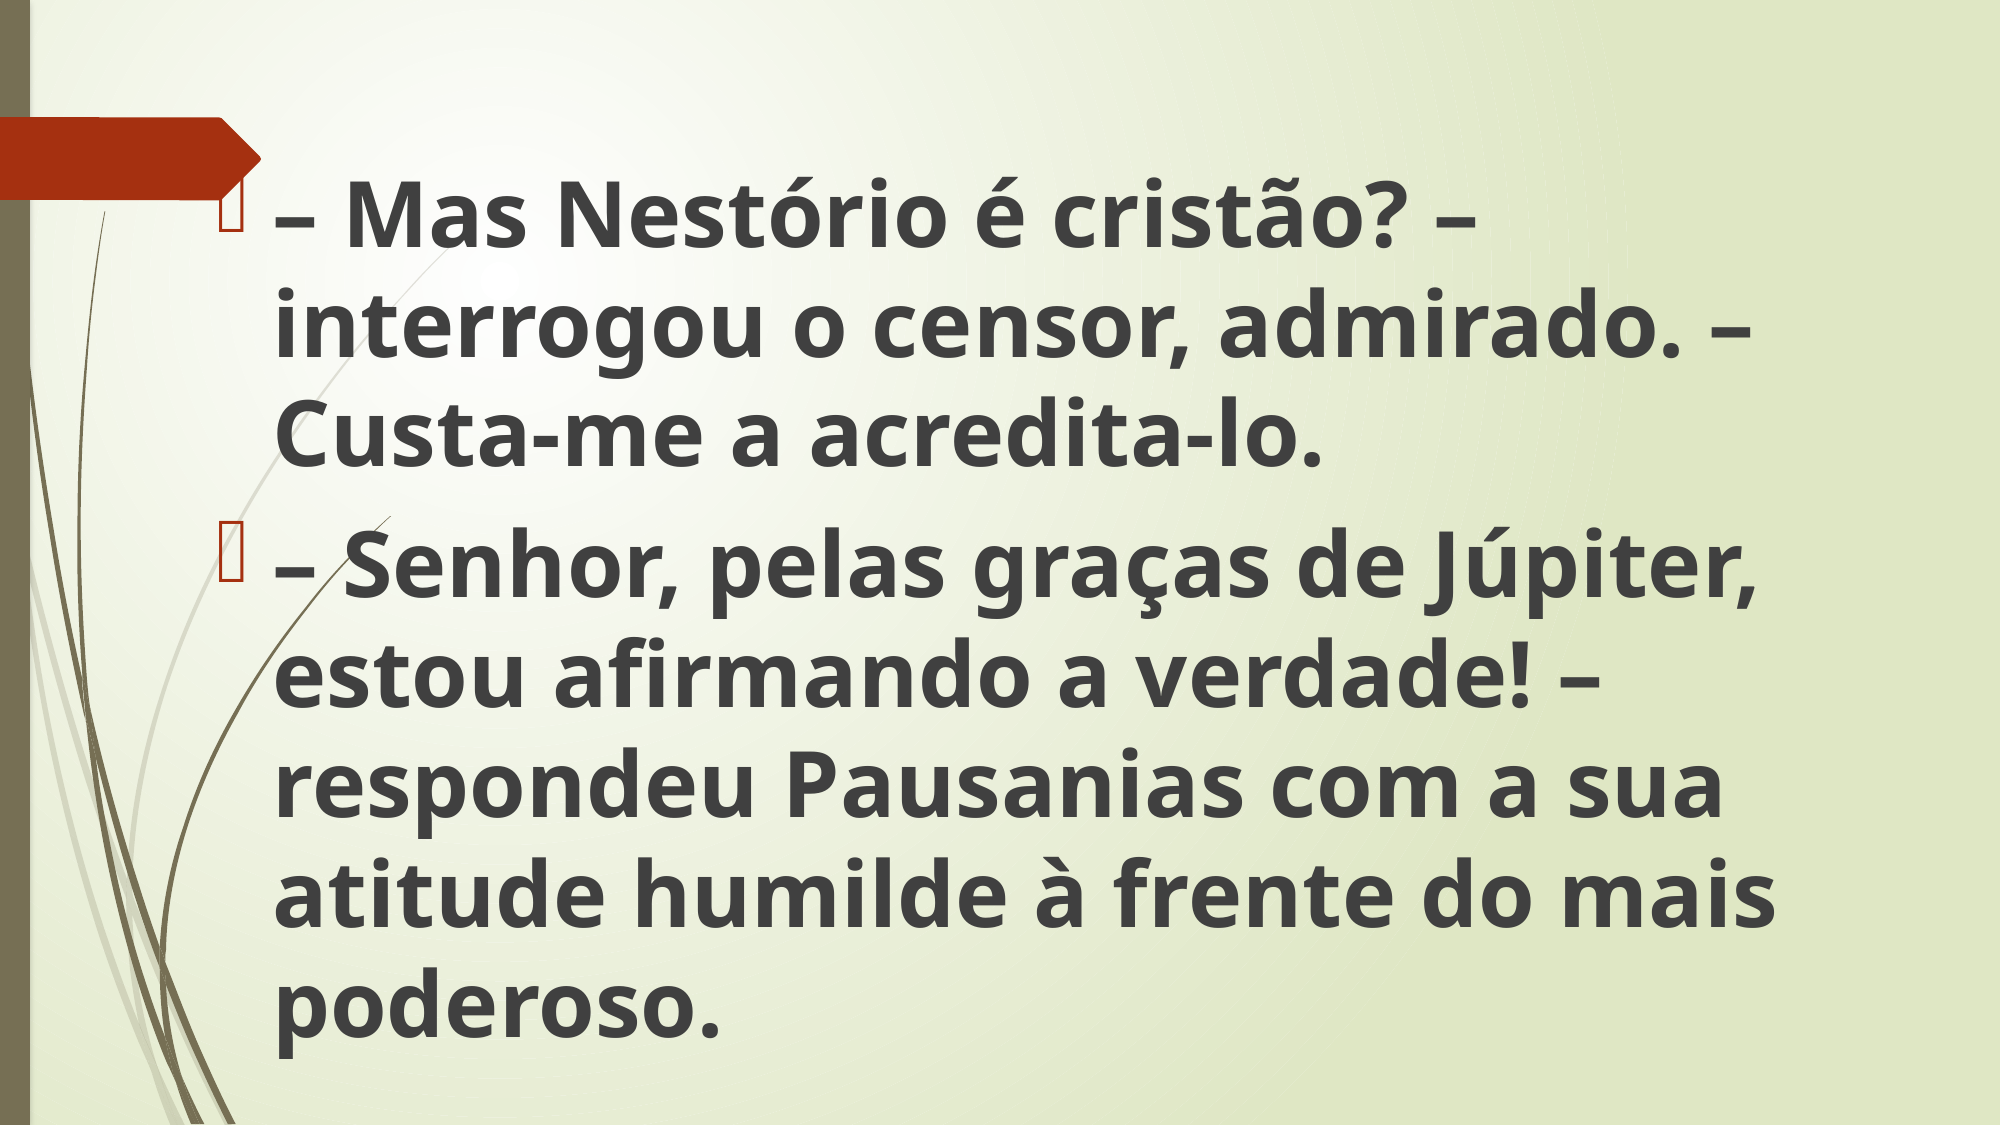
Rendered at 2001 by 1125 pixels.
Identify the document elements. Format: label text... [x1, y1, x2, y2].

list – Mas Nestório é cristão? – interrogou o censor, admirado. – Custa-me a acredita-lo. – Senhor, pelas graças de Júpiter, estou afirmando a verdade! – respondeu Pausanias com a sua atitude humilde à frente do mais poderoso. [201, 0, 2000, 1125]
